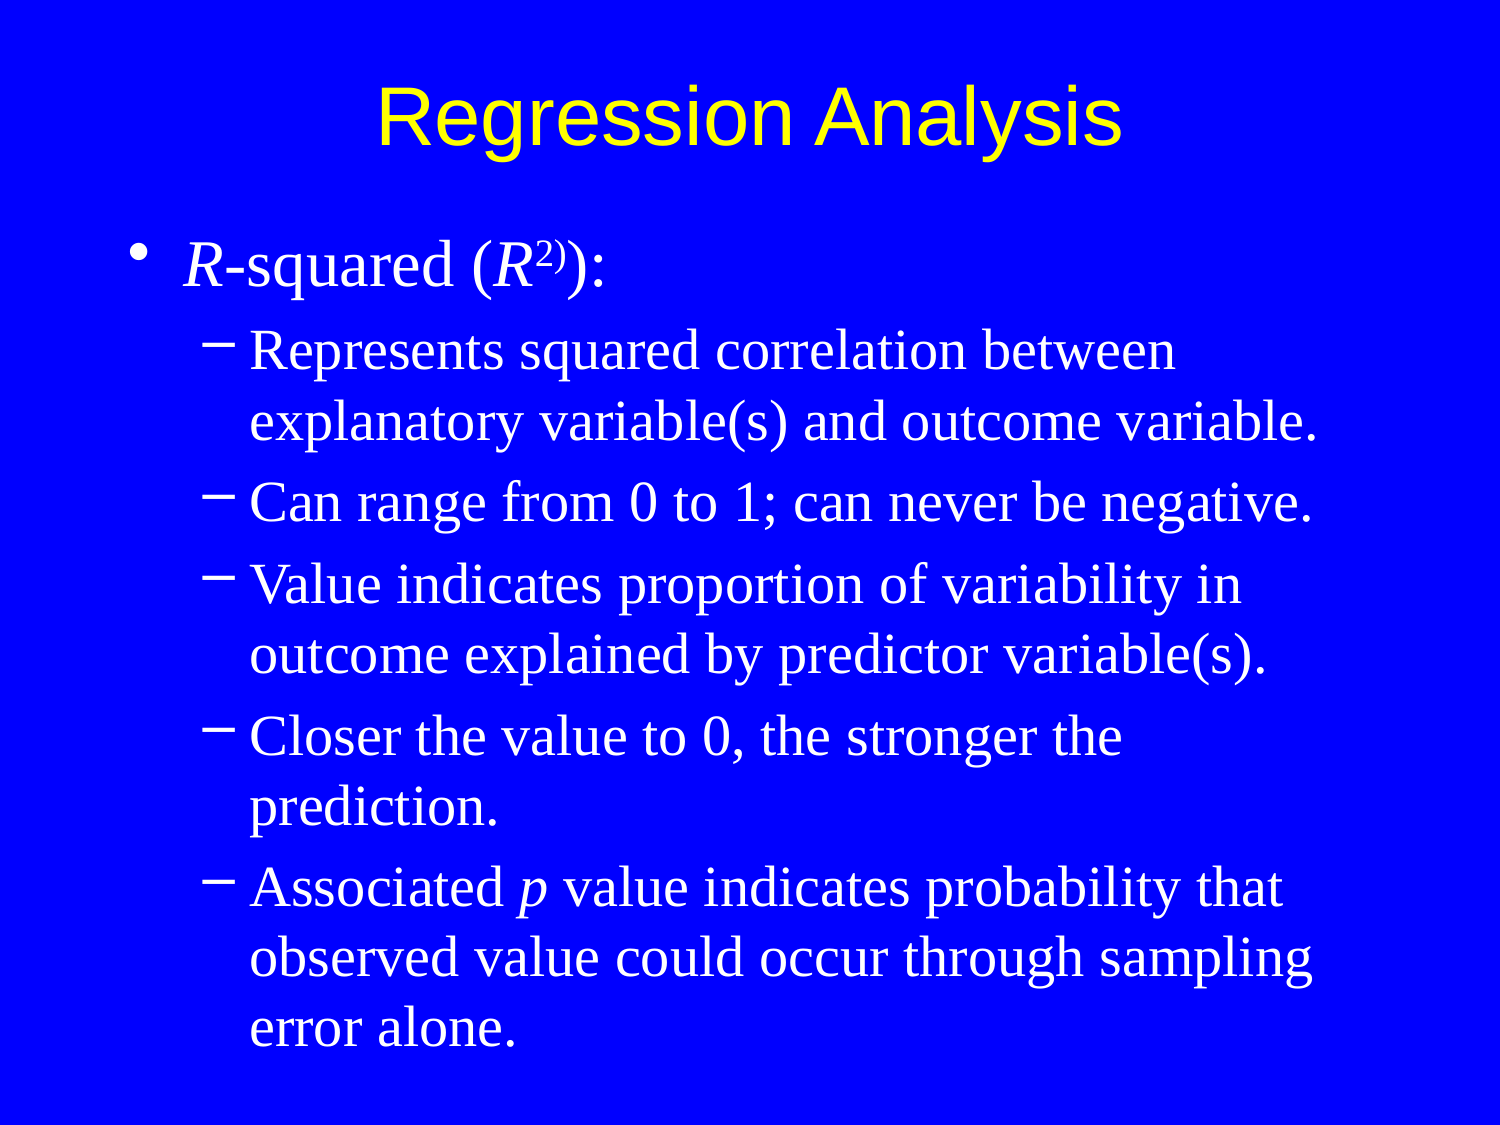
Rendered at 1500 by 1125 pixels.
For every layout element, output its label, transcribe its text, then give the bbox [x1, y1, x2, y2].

text_box Regression Analysis [0, 12, 1500, 213]
list R-squared (R2)): Represents squared correlation between explanatory variable(s) and outcome variable. Can range from 0 to 1; can never be negative. Value indicates proportion of variability in outcome explained by predictor variable(s). Closer the value to 0, the stronger the prediction. Associated p value indicates probability that observed value could occur through sampling error alone. [112, 213, 1388, 888]
